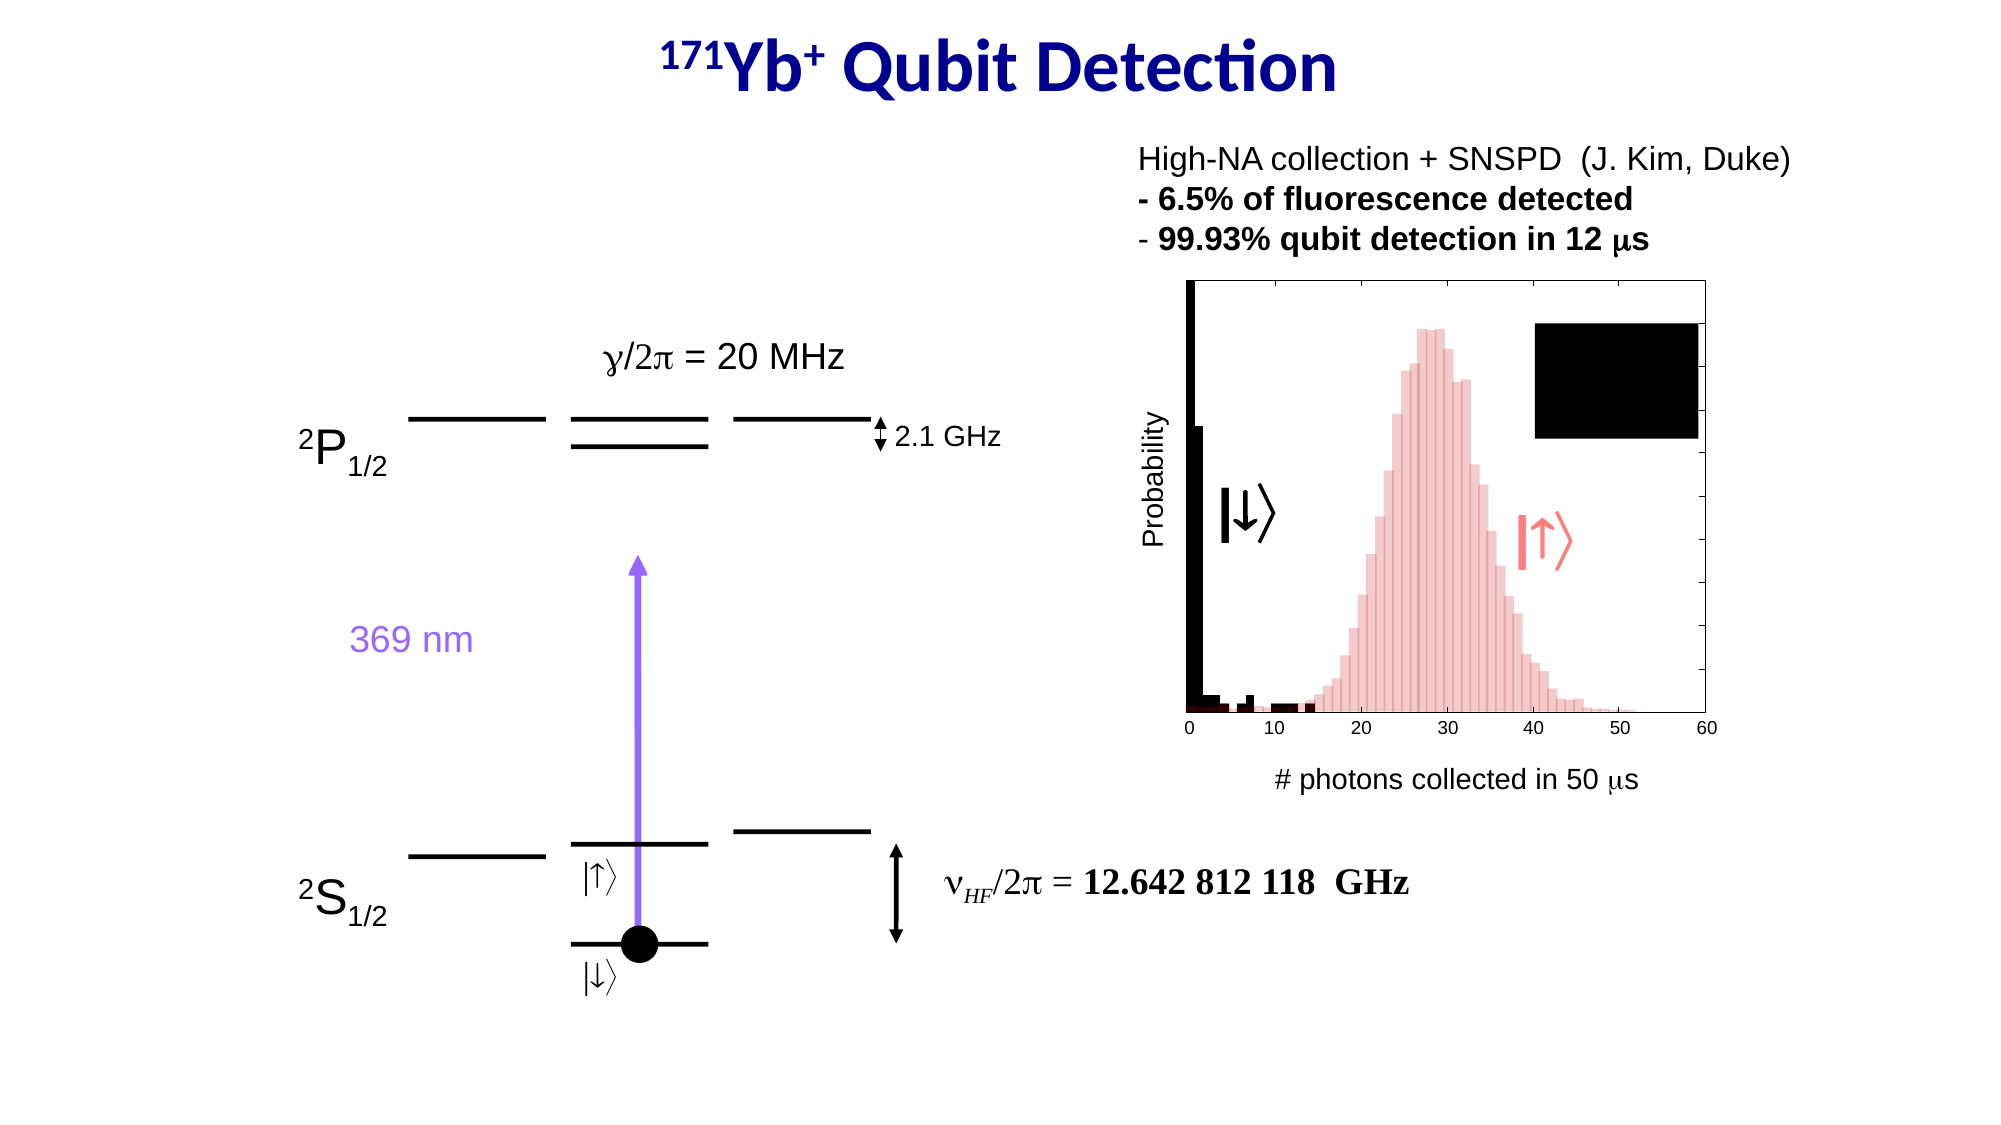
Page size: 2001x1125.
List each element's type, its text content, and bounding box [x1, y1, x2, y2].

text_box [889, 843, 903, 944]
text_box # photons collected in 50 ms [1260, 753, 1655, 803]
text_box 2S1/2 [283, 856, 421, 940]
picture [1183, 272, 1720, 716]
text_box 0 [1184, 716, 1195, 739]
text_box 20 [1350, 716, 1372, 739]
text_box | [567, 844, 633, 904]
text_box [874, 419, 879, 429]
text_box 369 nm [334, 607, 498, 667]
text_box 10 [1263, 716, 1285, 739]
text_box 2P1/2 [283, 406, 421, 490]
text_box | [567, 943, 633, 1003]
text_box 2.1 GHz [879, 409, 1027, 460]
text_box nHF/2p = 12.642 812 118 GHz [929, 849, 1425, 916]
text_box Probability [1126, 397, 1176, 564]
text_box 50 [1609, 716, 1631, 739]
text_box [621, 925, 659, 964]
text_box [874, 439, 879, 449]
text_box High-NA collection + SNSPD (J. Kim, Duke) - 6.5% of fluorescence detected - 99.93% qubit detection in 12 ms [1123, 129, 1808, 265]
text_box 40 [1523, 716, 1544, 739]
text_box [1185, 328, 1637, 713]
text_box 171Yb+ Qubit Detection [323, 0, 1674, 123]
text_box 30 [1437, 716, 1459, 739]
text_box 60 [1696, 716, 1718, 739]
text_box g/2p = 20 MHz [588, 324, 861, 385]
